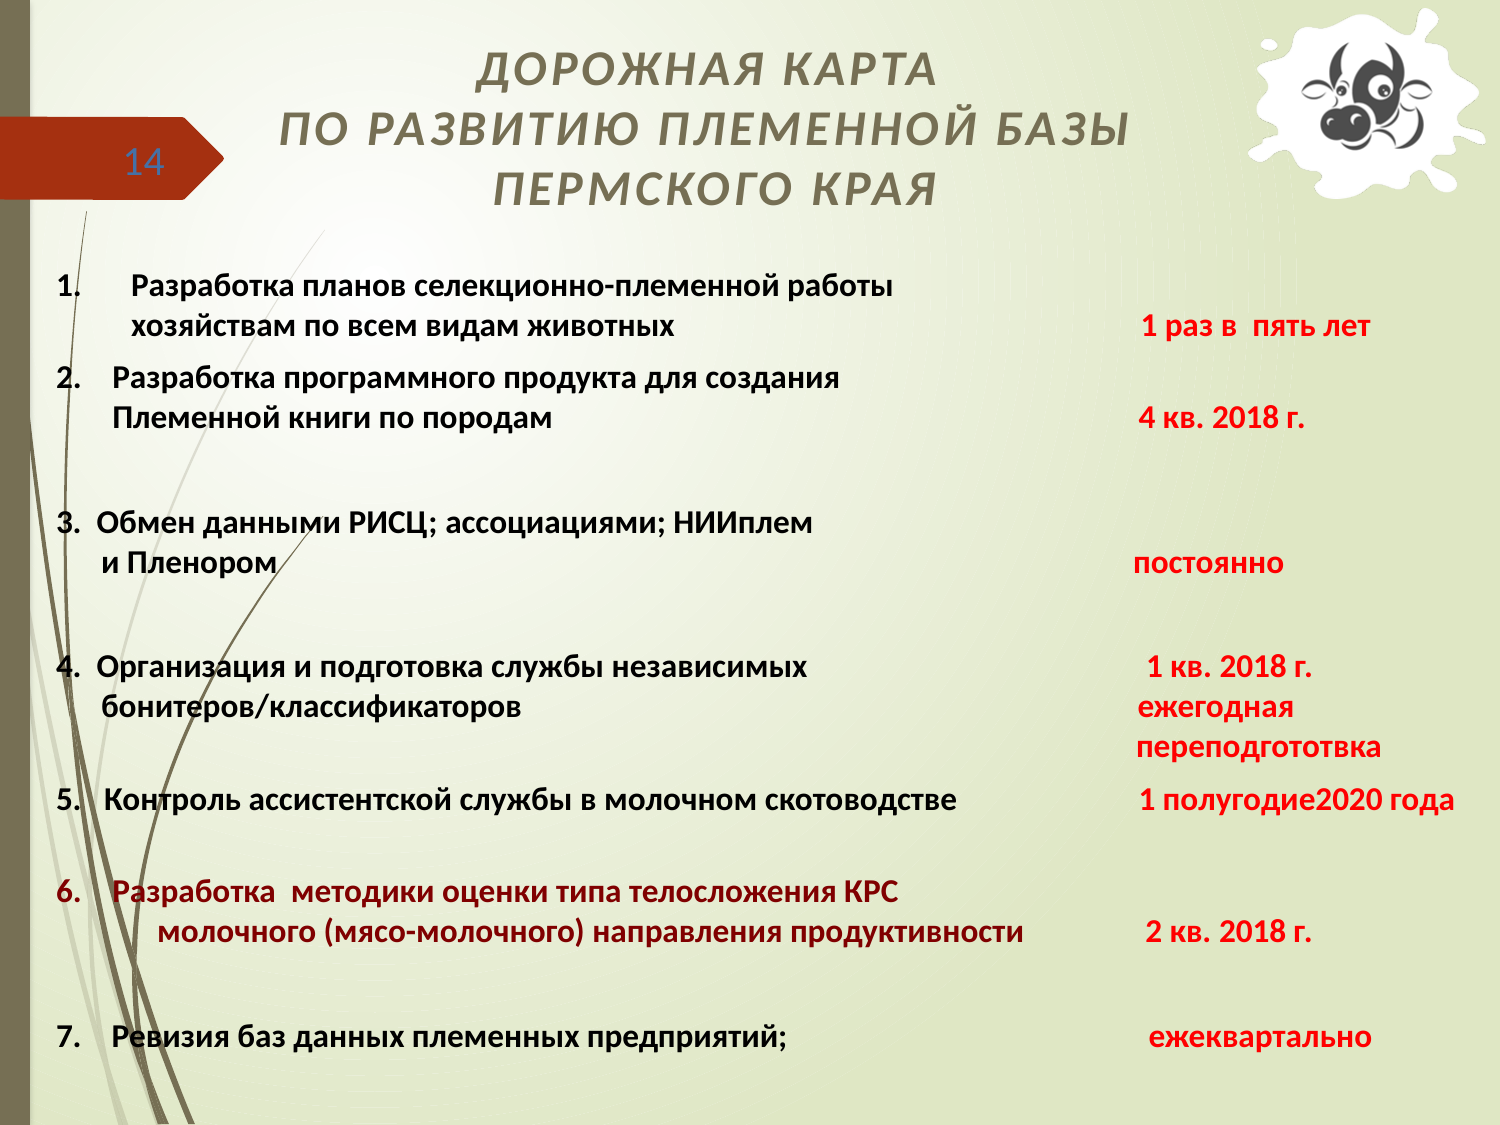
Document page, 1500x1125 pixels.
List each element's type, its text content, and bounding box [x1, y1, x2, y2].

picture [1248, 7, 1486, 199]
text_box Разработка планов селекционно-племенной работы хозяйствам по всем видам животных 1 раз в пять лет Разработка программного продукта для создания Племенной книги по породам 4 кв. 2018 г. 3. Обмен данными РИСЦ; ассоциациями; НИИплем и Пленором постоянно 4. Организация и подготовка службы независимых 1 кв. 2018 г. бонитеров/классификаторов ежегодная переподгототвка 5. Контроль ассистентской службы в молочном скотоводстве 1 полугодие2020 года Разработка методики оценки типа телосложения КРС молочного (мясо-молочного) направления продуктивности 2 кв. 2018 г. 7. Ревизия баз данных племенных предприятий; ежеквартально [41, 255, 1500, 1125]
slide_number 14 [83, 129, 179, 190]
text_box Дорожная карта ПО РАЗВИТИЮ ПЛЕМЕННОЙ БАЗЫ Пермского края [179, 28, 1249, 224]
